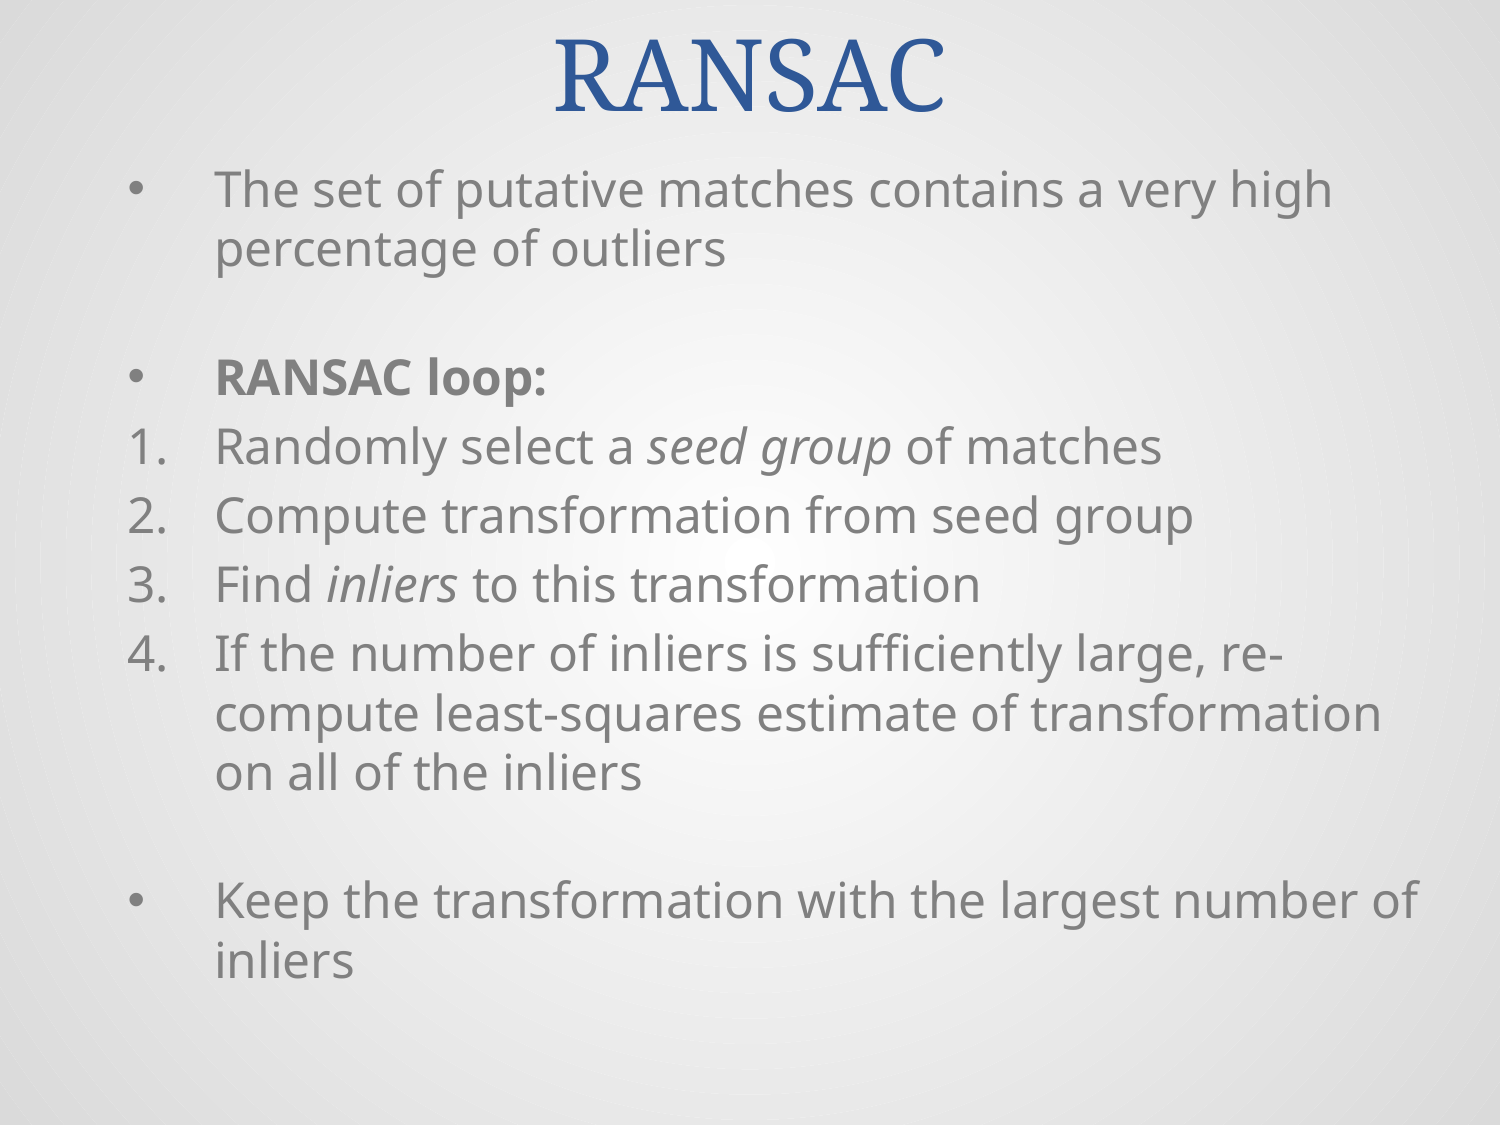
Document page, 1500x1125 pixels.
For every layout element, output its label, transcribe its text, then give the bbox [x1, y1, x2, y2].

title RANSAC [0, 0, 1500, 139]
list The set of putative matches contains a very high percentage of outliers RANSAC loop: Randomly select a seed group of matches Compute transformation from seed group Find inliers to this transformation If the number of inliers is sufficiently large, re-compute least-squares estimate of transformation on all of the inliers Keep the transformation with the largest number of inliers [112, 149, 1450, 1000]
